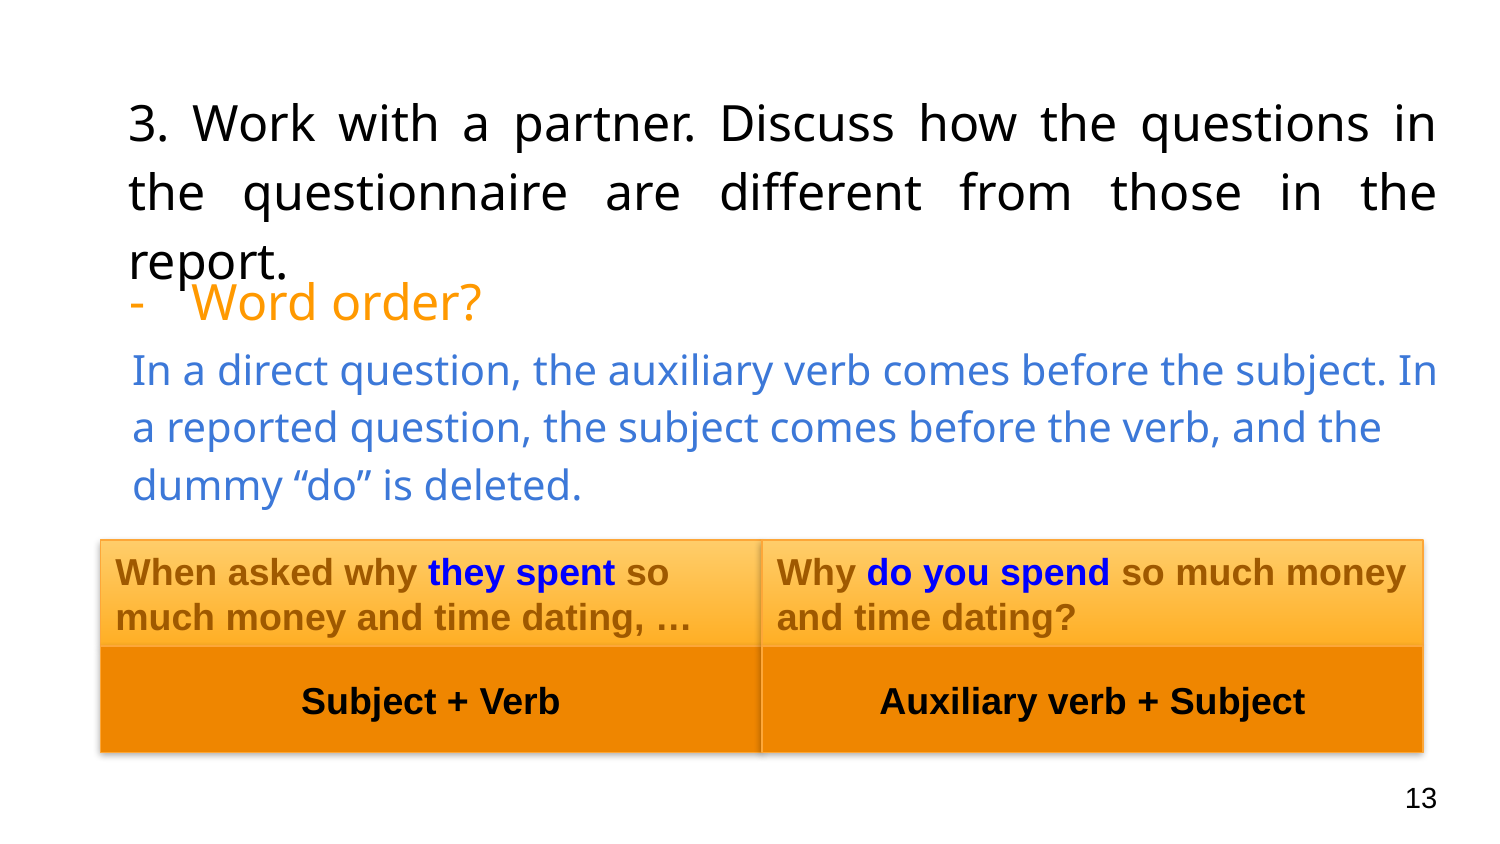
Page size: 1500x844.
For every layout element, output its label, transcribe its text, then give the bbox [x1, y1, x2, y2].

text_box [761, 539, 1424, 753]
slide_number 13 [1389, 764, 1480, 830]
text_box Word order? [101, 256, 1459, 335]
text_box In a direct question, the auxiliary verb comes before the subject. In a reported question, the subject comes before the verb, and the dummy “do” is deleted. [117, 398, 1464, 516]
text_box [100, 539, 760, 753]
list 3. Work with a partner. Discuss how the questions in the questionnaire are different from those in the report. [113, 67, 1454, 232]
